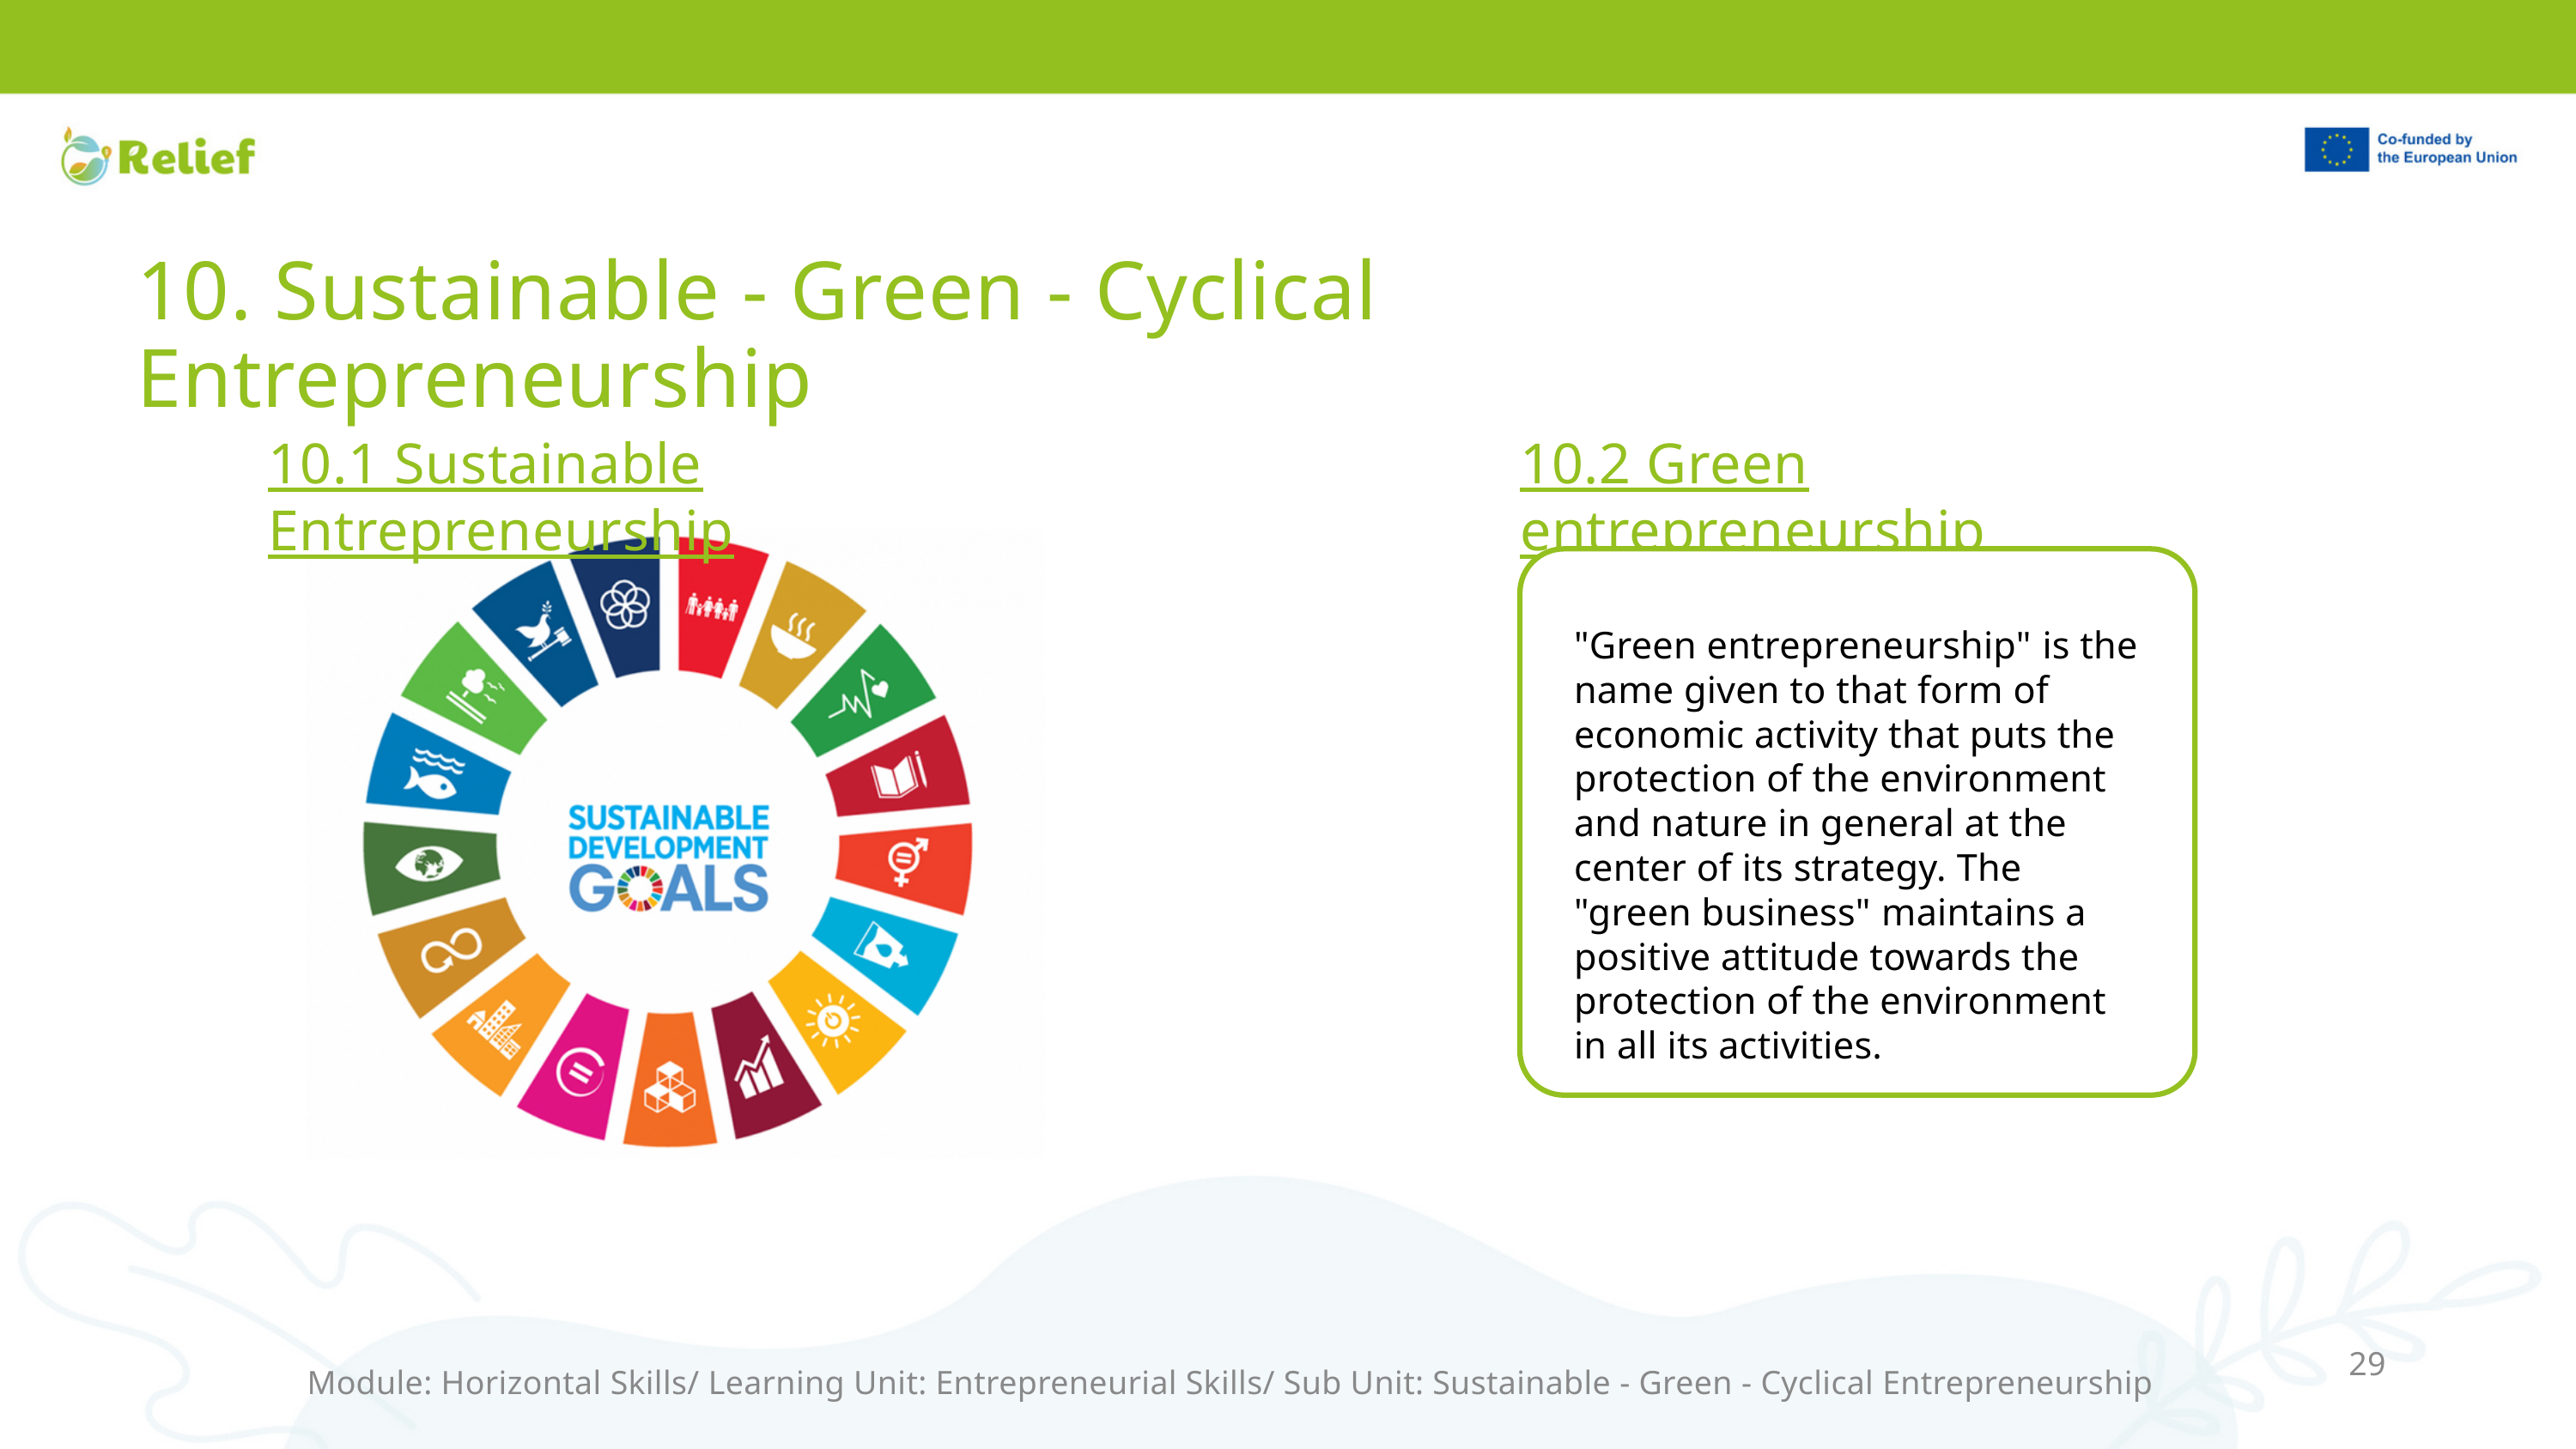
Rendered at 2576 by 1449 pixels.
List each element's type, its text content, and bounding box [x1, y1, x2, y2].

text_box 10.1 Sustainable Entrepreneurship [268, 427, 1063, 617]
text_box 29 [2315, 1343, 2386, 1422]
text_box Module: Horizontal Skills/ Learning Unit: Entrepreneurial Skills/ Sub Unit: Sustainable - Green - Cyclical Entrepreneurship [190, 1362, 2274, 1401]
text_box [0, 0, 2576, 1449]
text_box 10. Sustainable - Green - Cyclical Entrepreneurship [137, 249, 1920, 423]
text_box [1519, 549, 2196, 1095]
text_box 10.2 Green entrepreneurship [1520, 427, 2196, 549]
text_box [306, 617, 1045, 1159]
